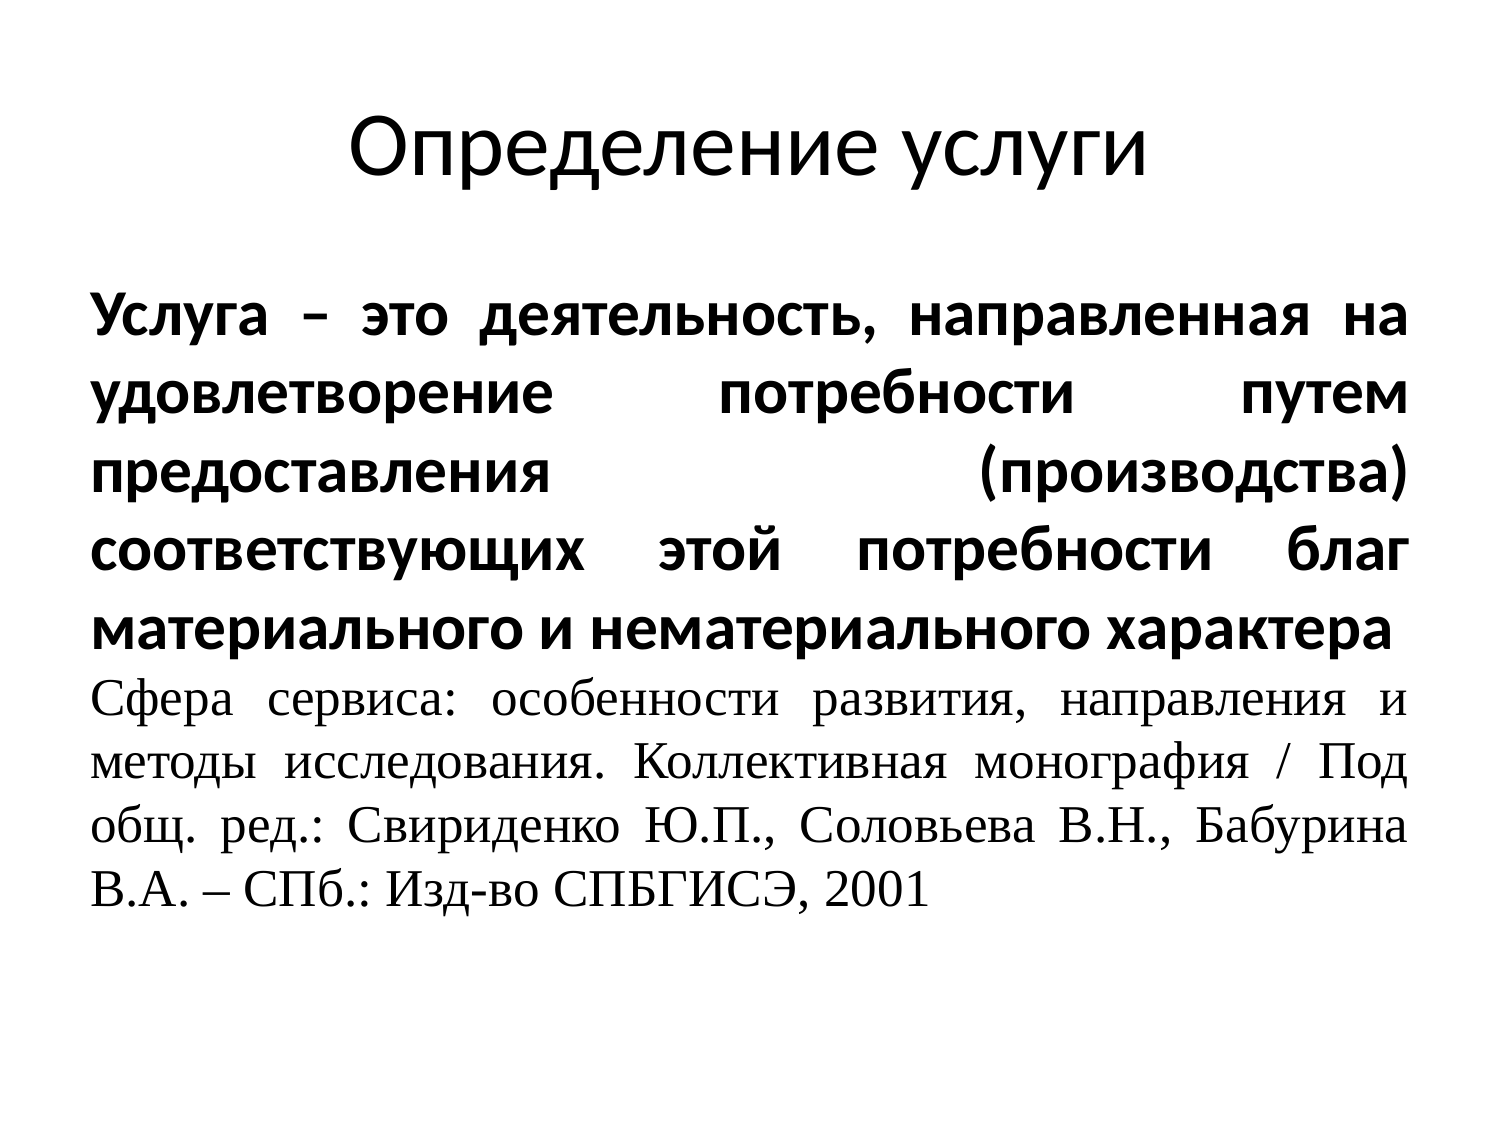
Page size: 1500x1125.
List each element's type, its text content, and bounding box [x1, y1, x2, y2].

title Определение услуги [75, 45, 1425, 233]
list Услуга – это деятельность, направленная на удовлетворение потребности путем предоставления (производства) соответствующих этой потребности благ материального и нематериального характера Сфера сервиса: особенности развития, направления и методы исследования. Коллективная монография / Под общ. ред.: Свириденко Ю.П., Соловьева В.Н., Бабурина В.А. – СПб.: Изд-во СПБГИСЭ, 2001 [75, 262, 1425, 1005]
